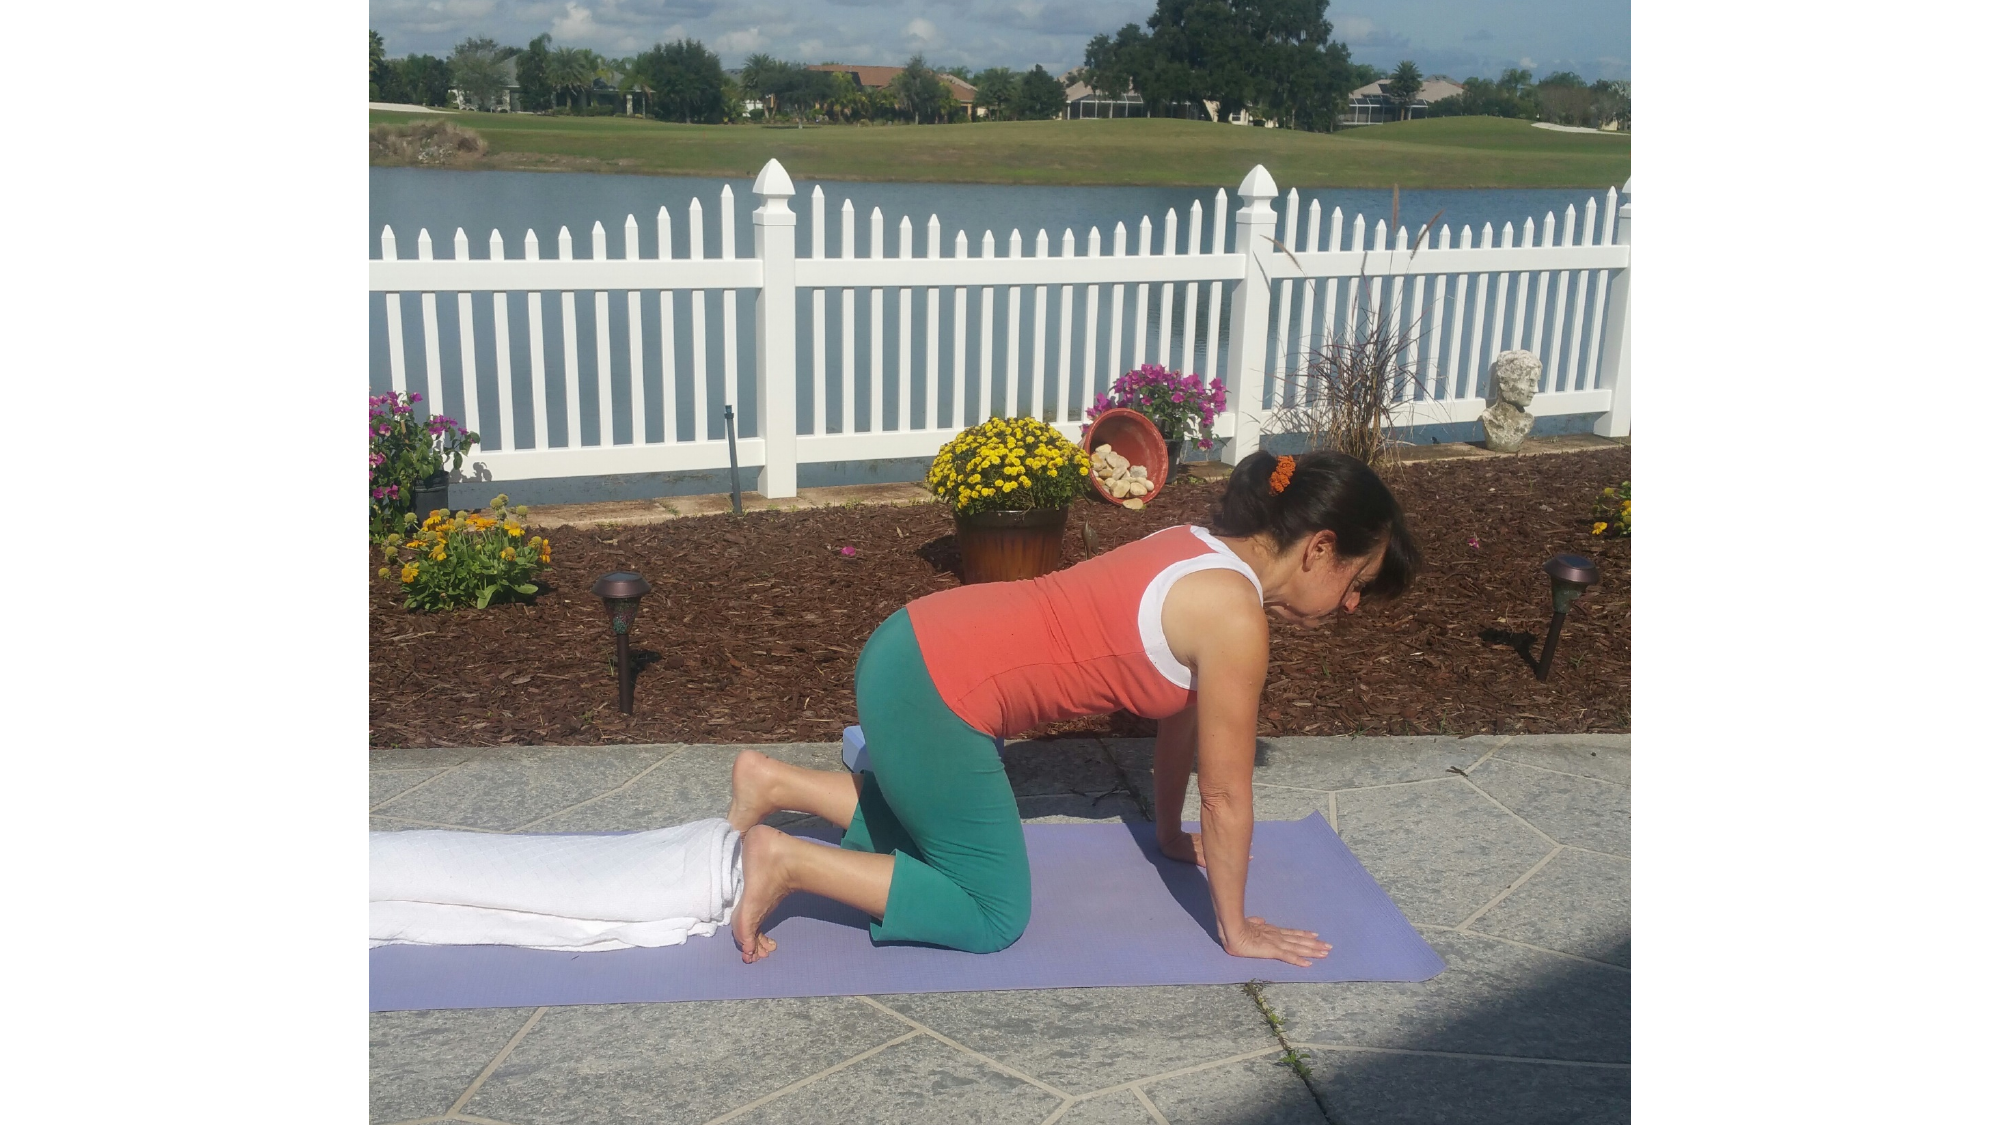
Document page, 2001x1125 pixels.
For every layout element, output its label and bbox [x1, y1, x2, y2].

picture [369, 0, 1631, 1125]
